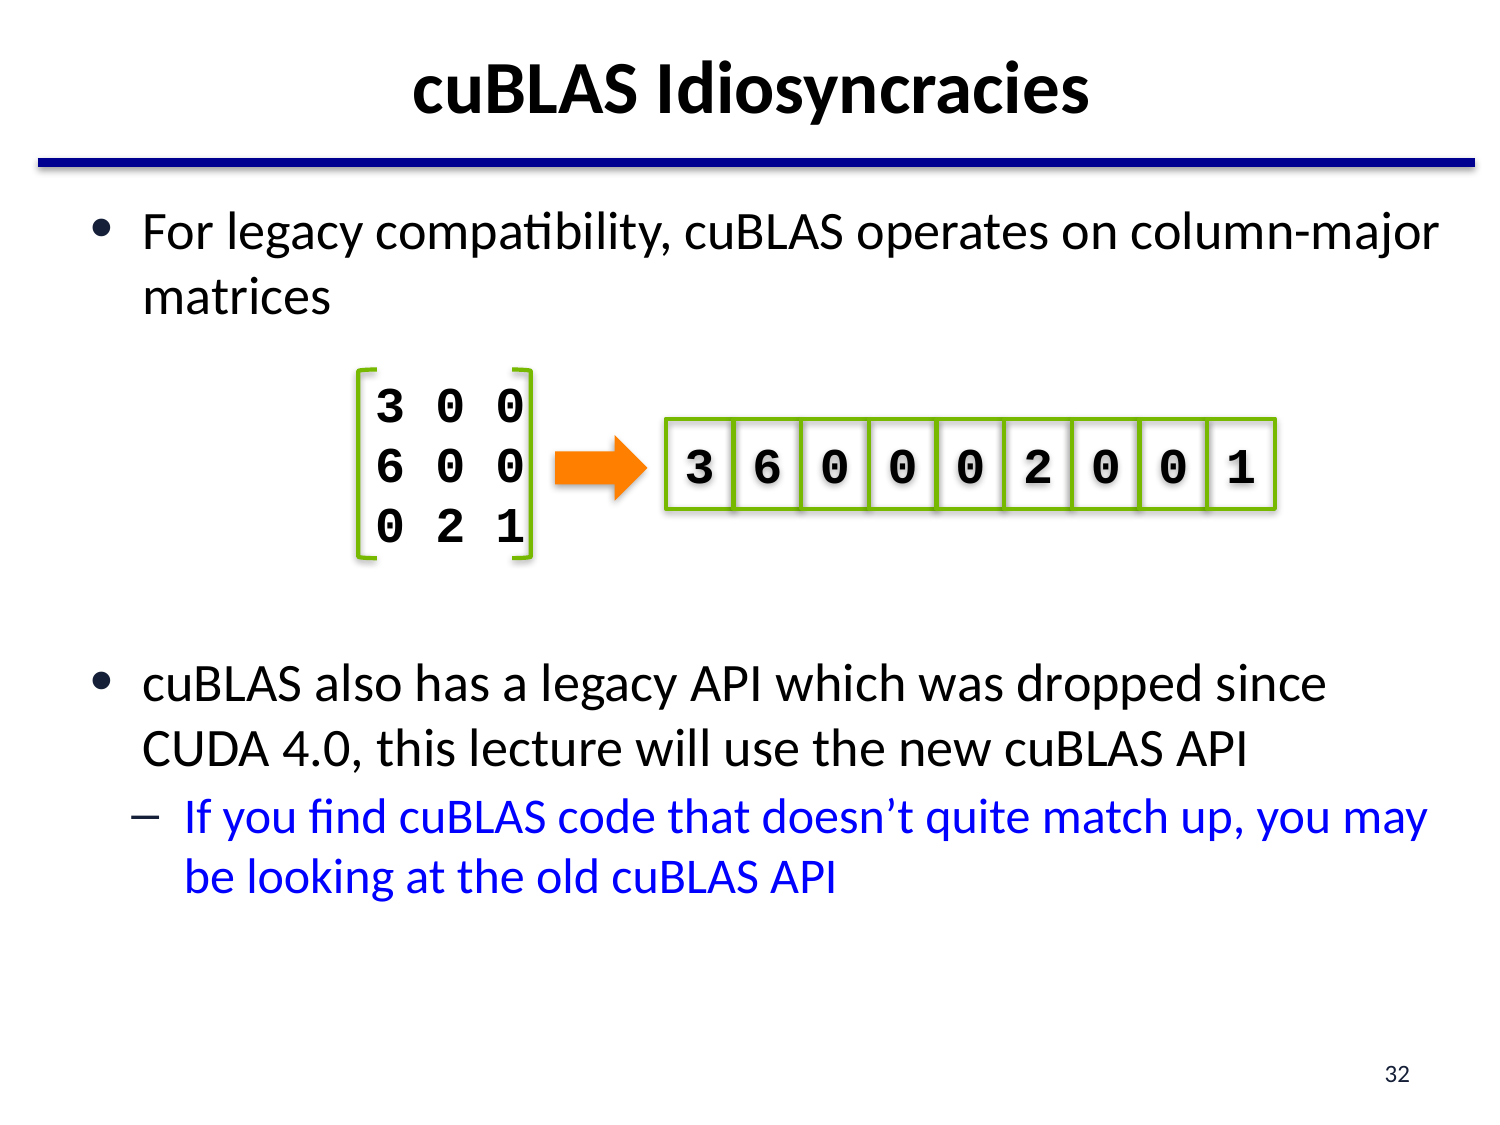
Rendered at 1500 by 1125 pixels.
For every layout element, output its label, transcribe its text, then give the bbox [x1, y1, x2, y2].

text_box 0 [1071, 418, 1138, 510]
text_box 1 [1206, 418, 1276, 510]
text_box 3 [665, 418, 732, 510]
text_box 0 [868, 418, 935, 510]
text_box 0 [1139, 418, 1205, 510]
text_box 0 [936, 418, 1002, 510]
text_box 0 [800, 418, 867, 510]
slide_number 32 [1074, 1042, 1425, 1103]
text_box 2 [1003, 418, 1070, 510]
title cuBLAS Idiosyncracies [77, 24, 1428, 143]
list For legacy compatibility, cuBLAS operates on column-major matrices cuBLAS also has a legacy API which was dropped since CUDA 4.0, this lecture will use the new cuBLAS API If you find cuBLAS code that doesn’t quite match up, you may be looking at the old cuBLAS API [75, 187, 1475, 1043]
text_box 6 [733, 418, 799, 510]
text_box [512, 367, 533, 561]
text_box [554, 434, 649, 502]
text_box [356, 367, 377, 561]
text_box 3 0 0 6 0 0 0 2 1 [325, 365, 575, 561]
